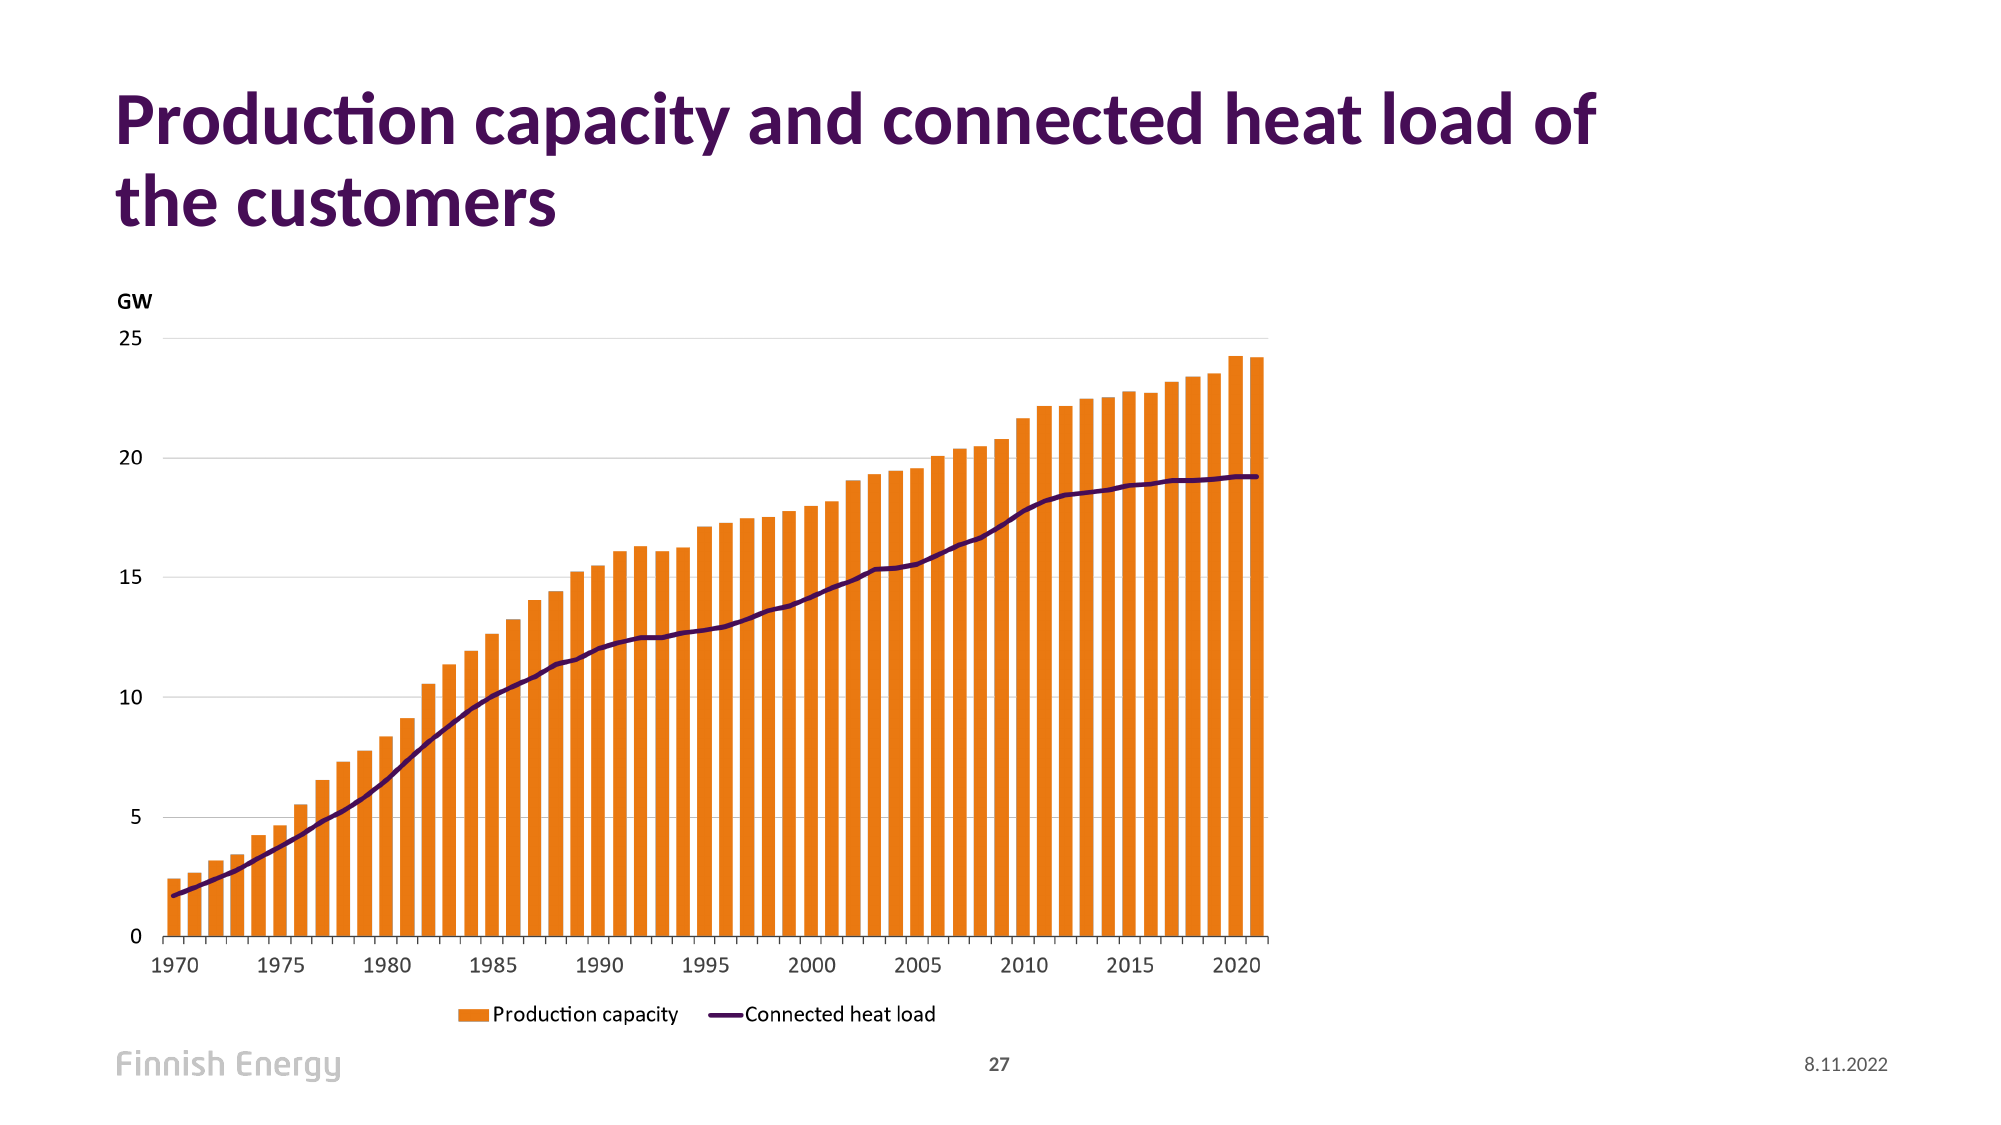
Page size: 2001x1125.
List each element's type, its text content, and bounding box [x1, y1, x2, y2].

title Production capacity and connected heat load of the customers [100, 59, 1656, 263]
slide_number 27 [954, 1043, 1045, 1084]
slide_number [1736, 1042, 1904, 1084]
picture [100, 267, 1289, 1123]
